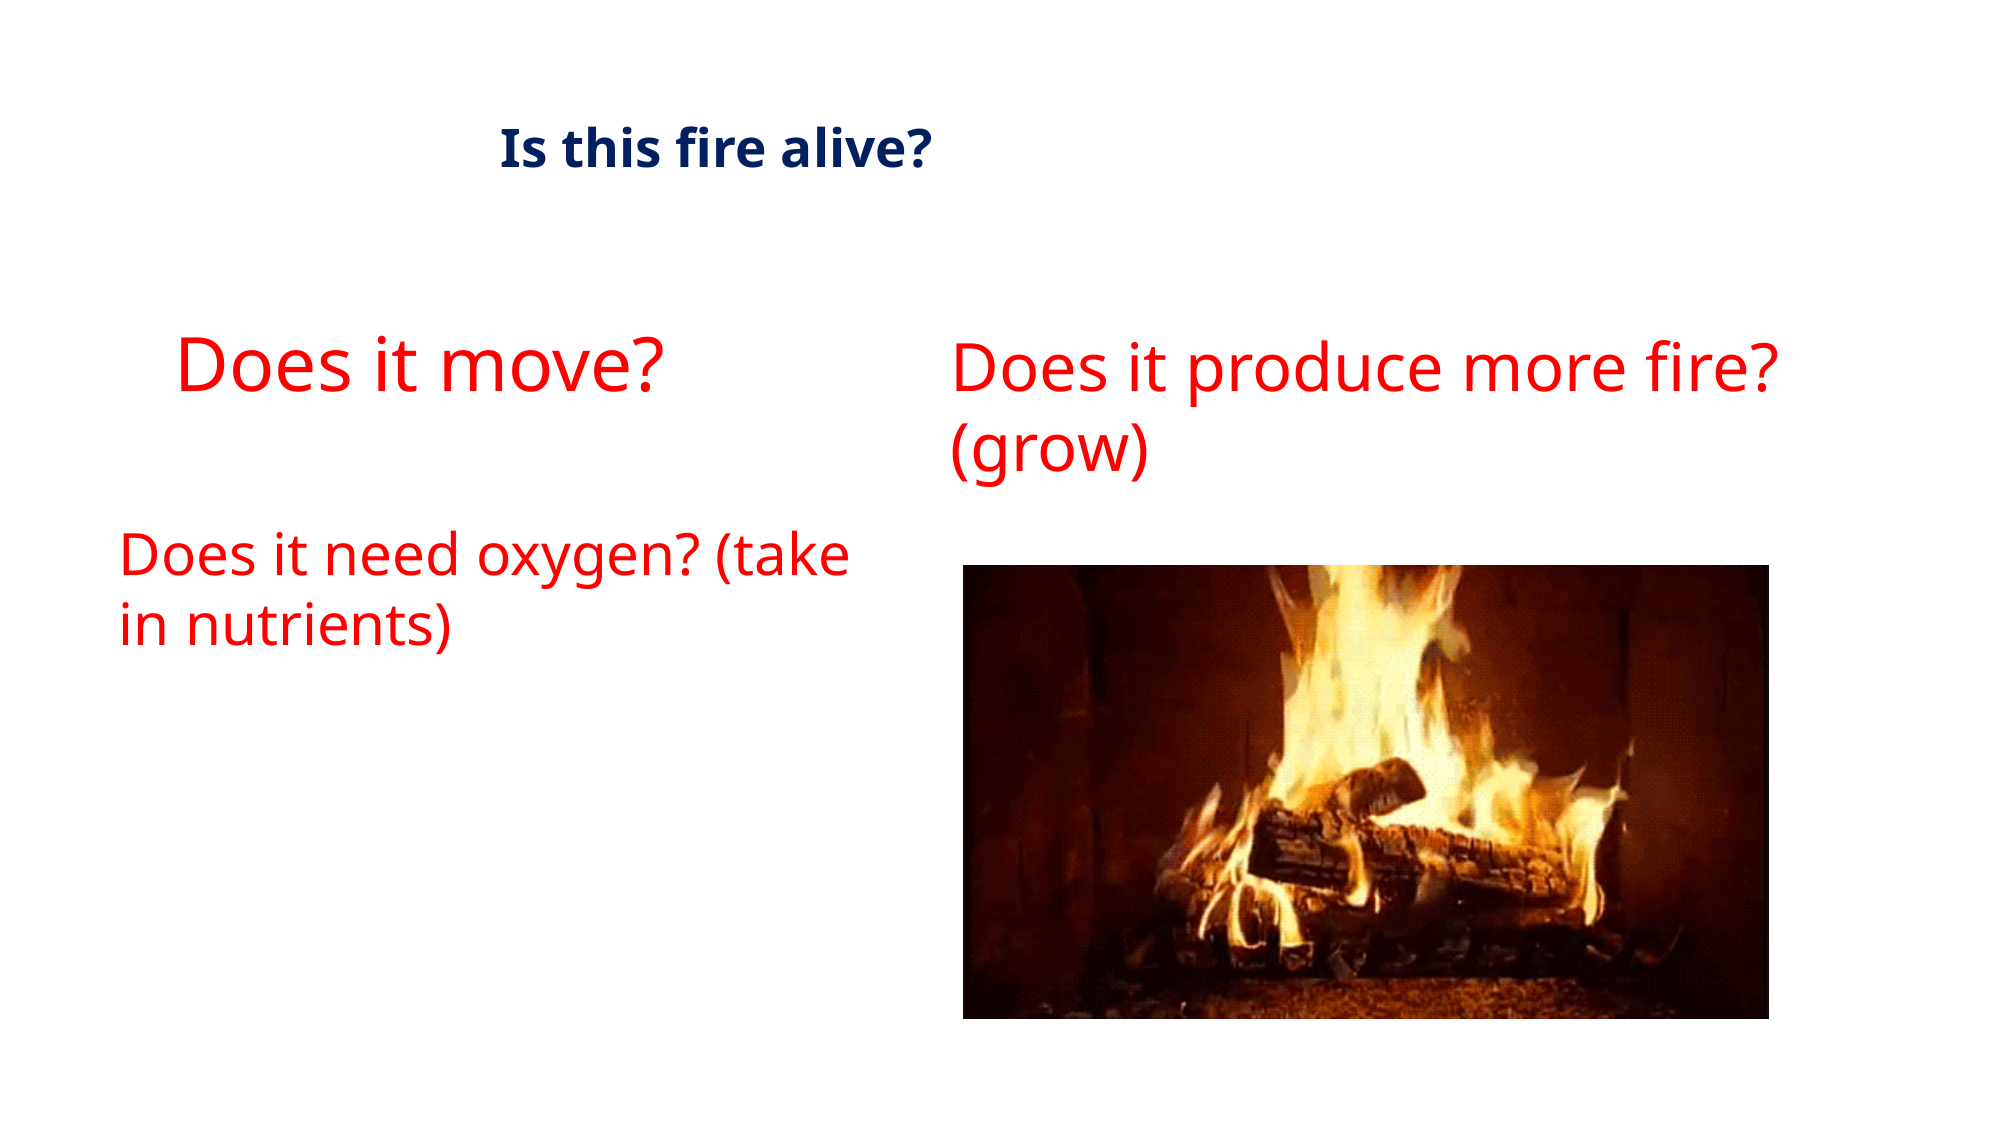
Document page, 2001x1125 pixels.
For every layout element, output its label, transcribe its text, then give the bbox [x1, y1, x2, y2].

text_box Does it produce more fire? (grow) [936, 317, 1989, 492]
text_box Does it move? [160, 309, 860, 415]
picture [962, 565, 1769, 1019]
text_box Is this fire alive? [289, 106, 1145, 186]
text_box Does it need oxygen? (take in nutrients) [104, 509, 872, 665]
